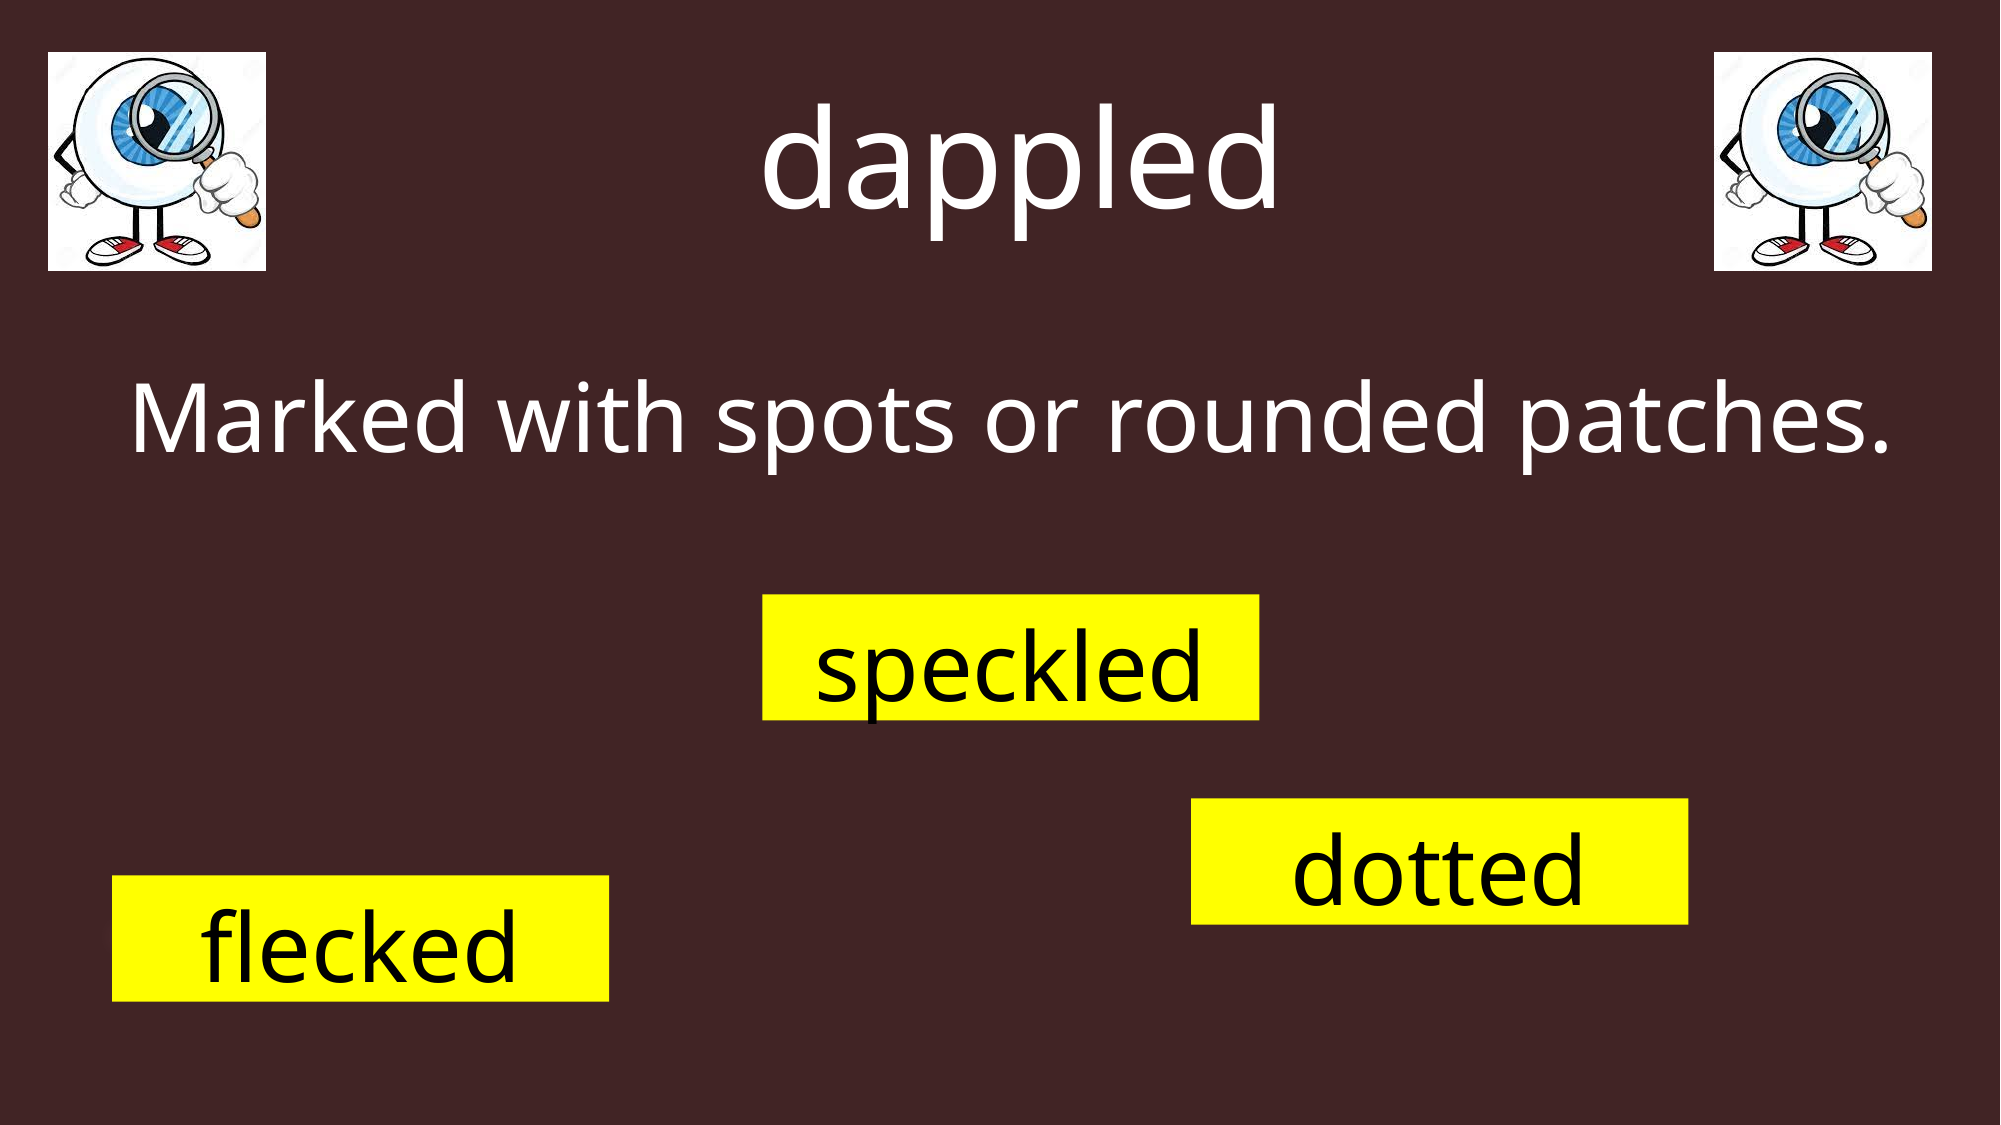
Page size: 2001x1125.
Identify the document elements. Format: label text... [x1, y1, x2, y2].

picture [48, 51, 266, 271]
picture [1713, 51, 1932, 271]
text_box speckled [762, 594, 1260, 721]
text_box dotted [1191, 798, 1689, 925]
text_box flecked [112, 875, 610, 1002]
list Marked with spots or rounded patches. [90, 345, 1932, 525]
title dappled [112, 90, 1932, 309]
